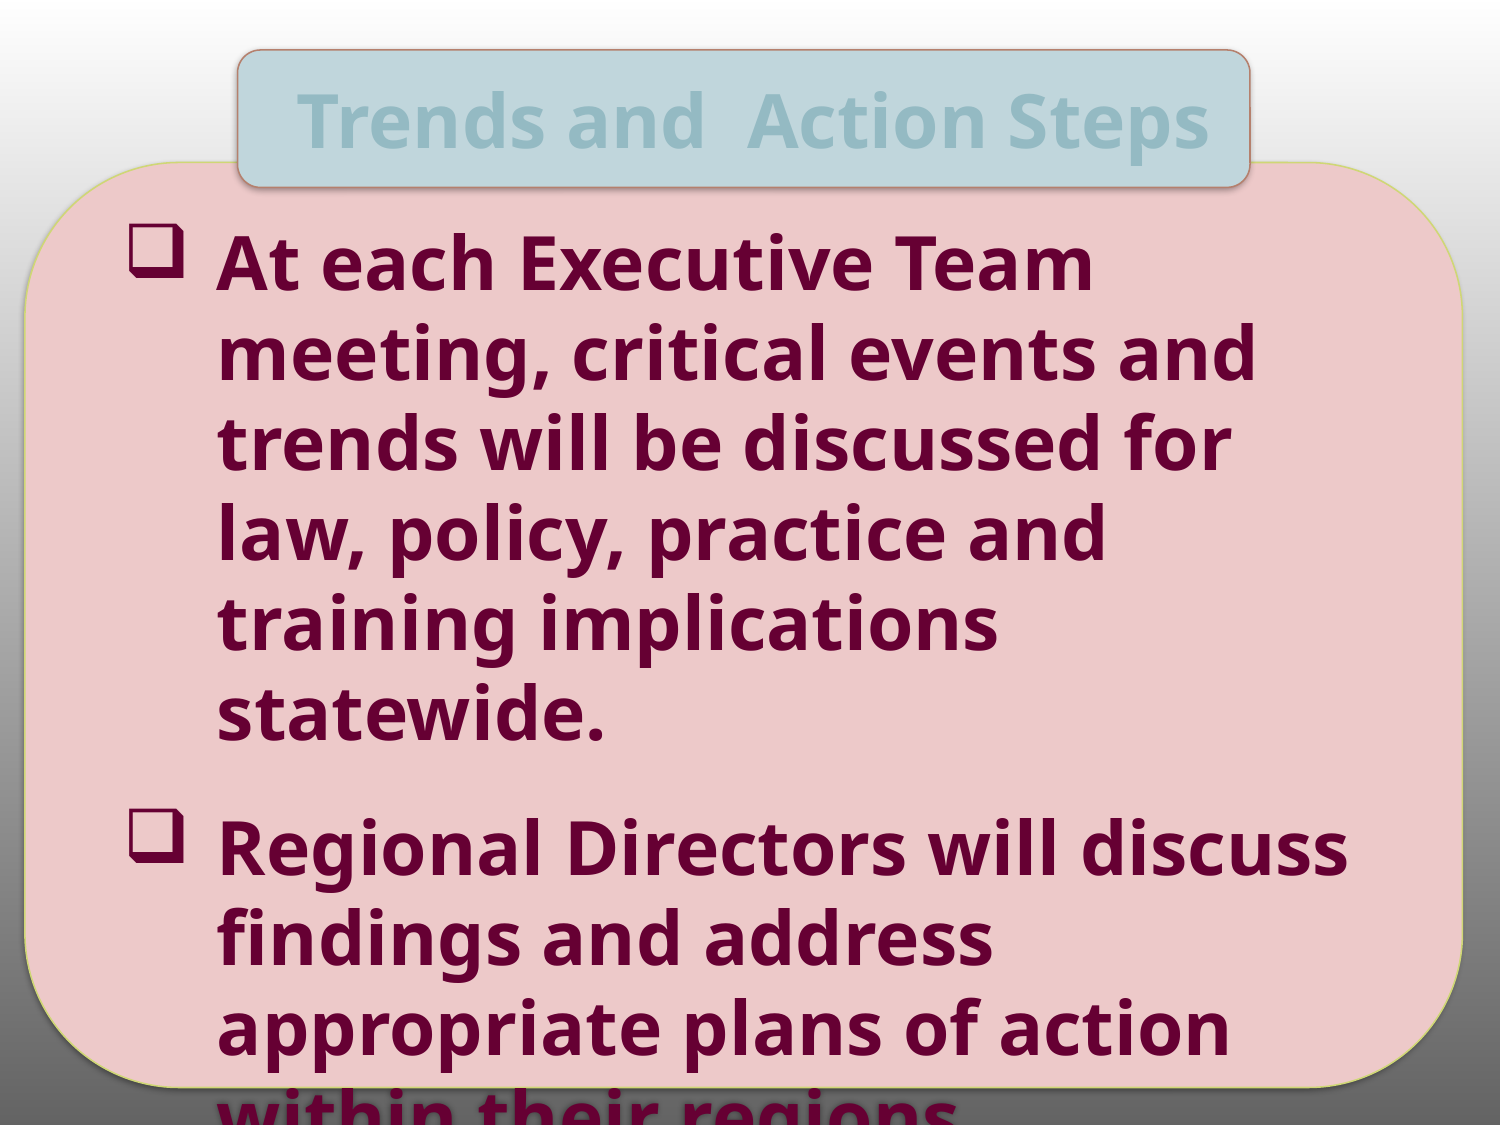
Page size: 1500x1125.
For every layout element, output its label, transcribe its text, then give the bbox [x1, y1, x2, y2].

text_box Trends and Action Steps [236, 49, 1251, 189]
text_box At each Executive Team meeting, critical events and trends will be discussed for law, policy, practice and training implications statewide. Regional Directors will discuss findings and address appropriate plans of action within their regions. [24, 161, 1464, 1089]
